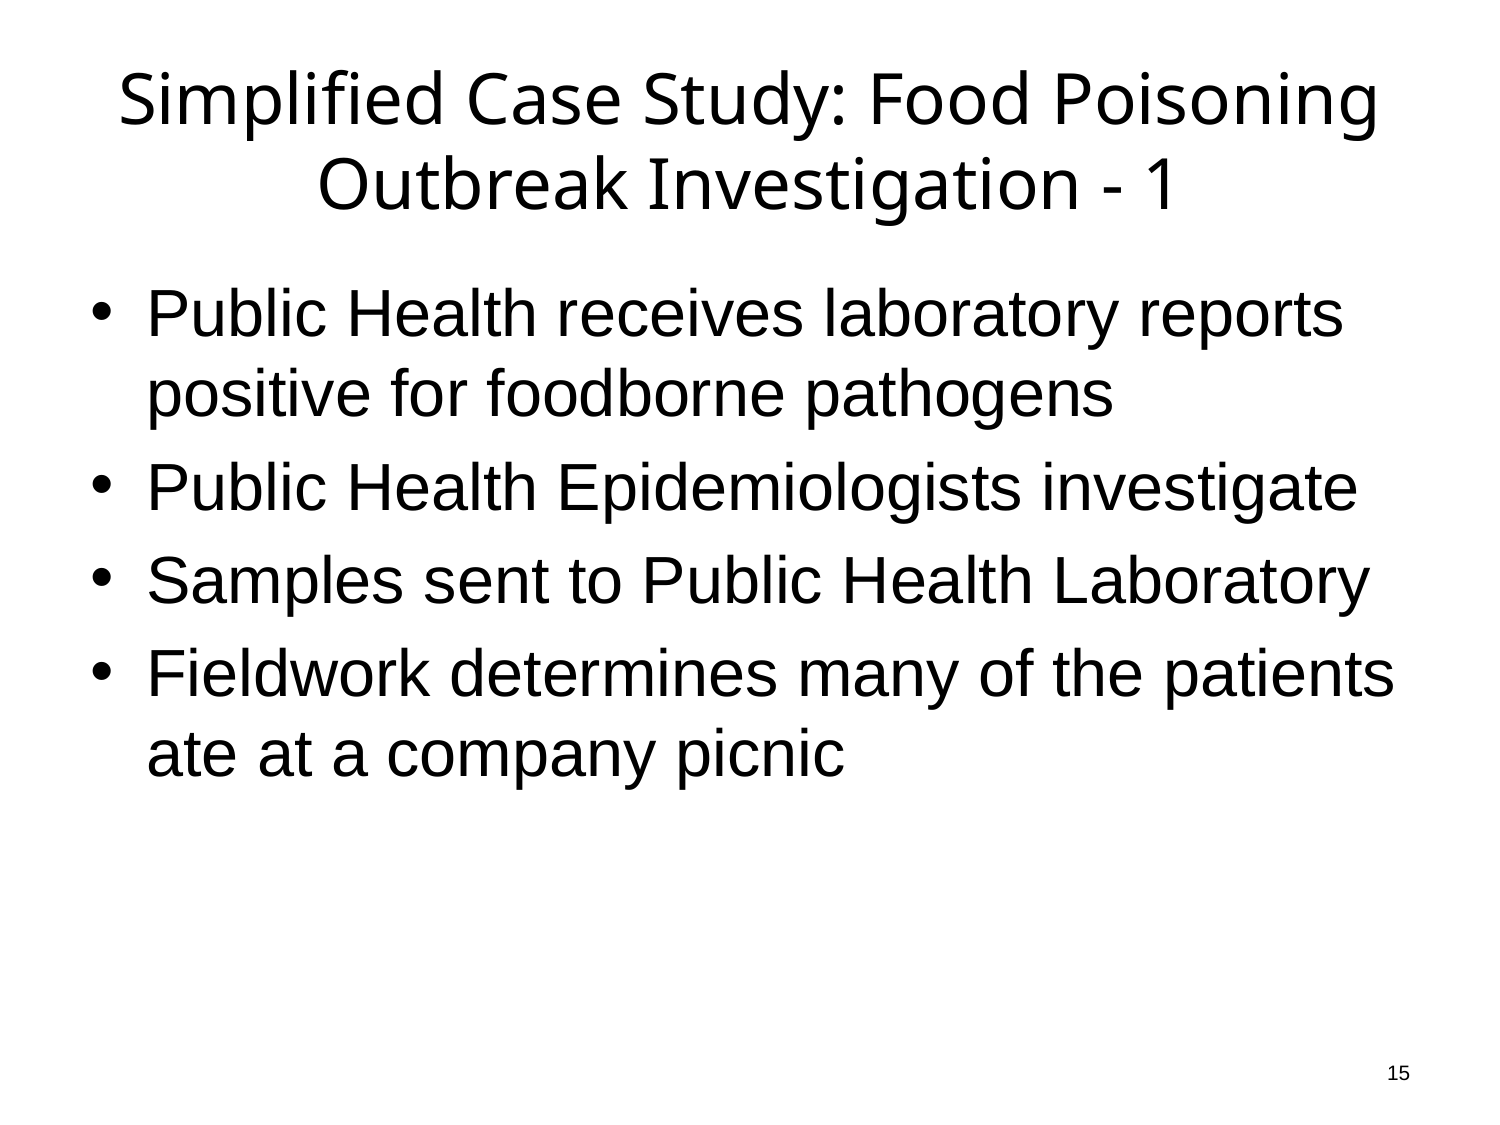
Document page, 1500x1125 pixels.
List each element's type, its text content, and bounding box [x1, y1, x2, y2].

title Simplified Case Study: Food Poisoning Outbreak Investigation - 1 [75, 45, 1425, 233]
list Public Health receives laboratory reports positive for foodborne pathogens Public Health Epidemiologists investigate Samples sent to Public Health Laboratory Fieldwork determines many of the patients ate at a company picnic [75, 262, 1425, 1013]
slide_number 15 [1341, 1027, 1425, 1118]
